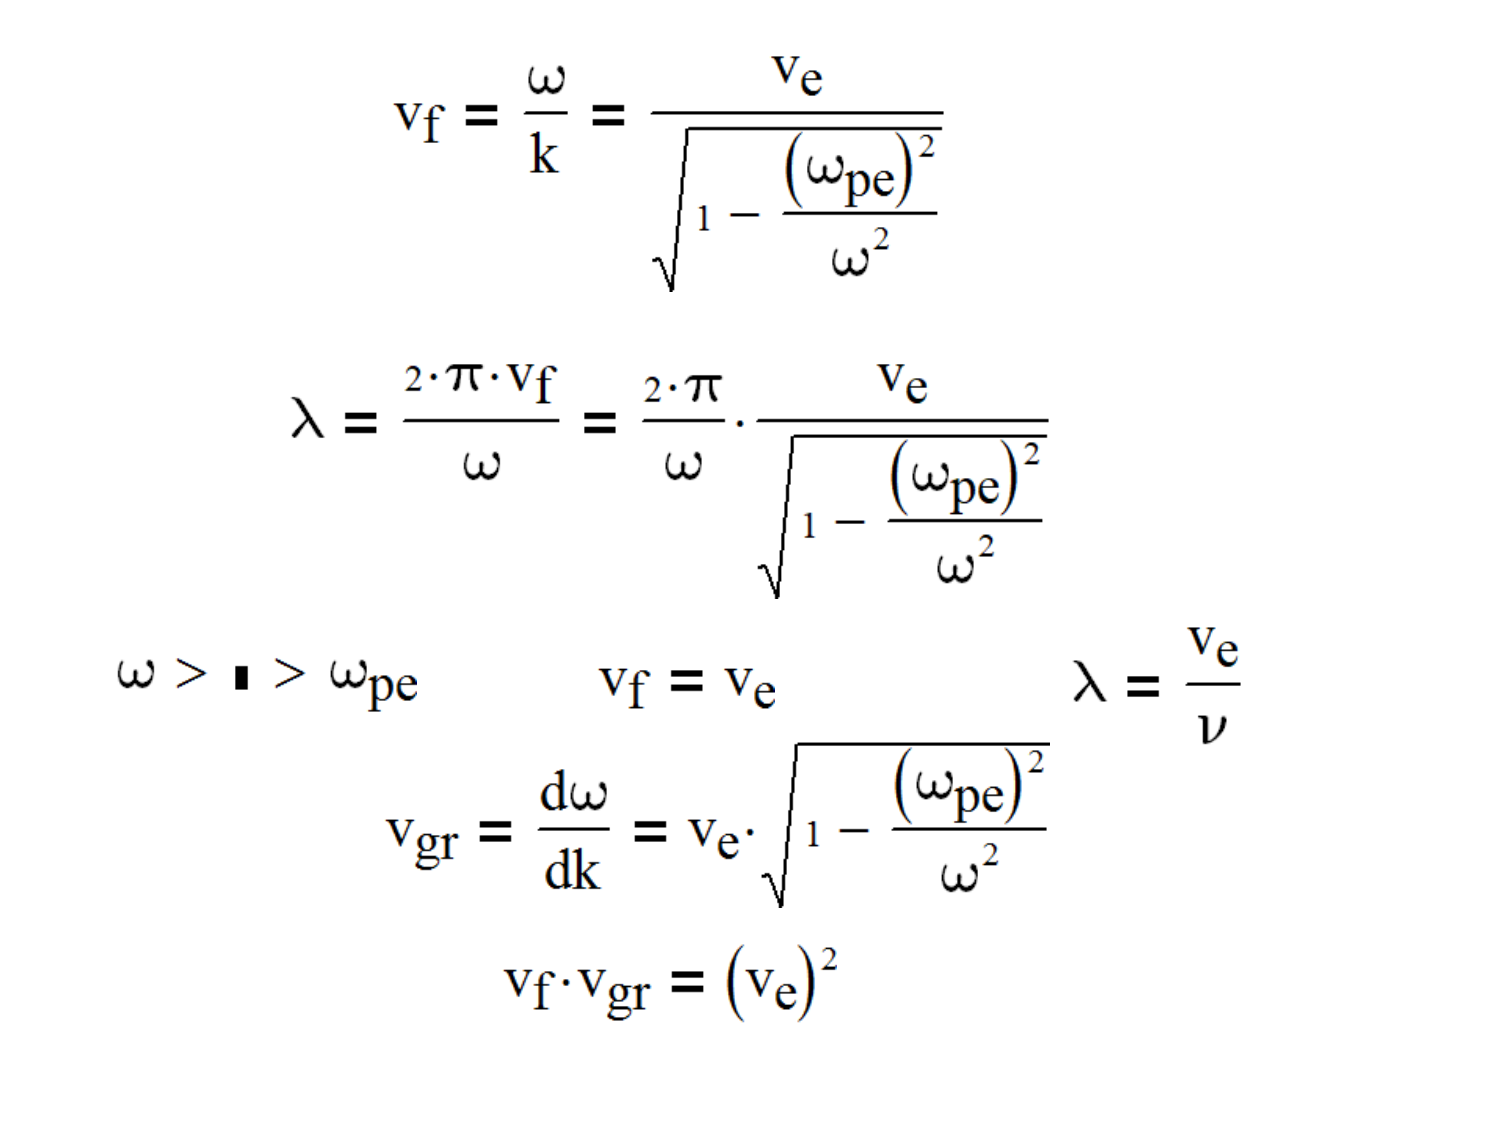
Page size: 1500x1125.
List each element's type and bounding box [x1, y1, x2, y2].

picture [596, 642, 775, 723]
picture [1068, 601, 1245, 760]
picture [383, 735, 1050, 908]
picture [391, 30, 947, 293]
picture [501, 940, 837, 1024]
picture [111, 634, 418, 715]
picture [286, 337, 1053, 600]
